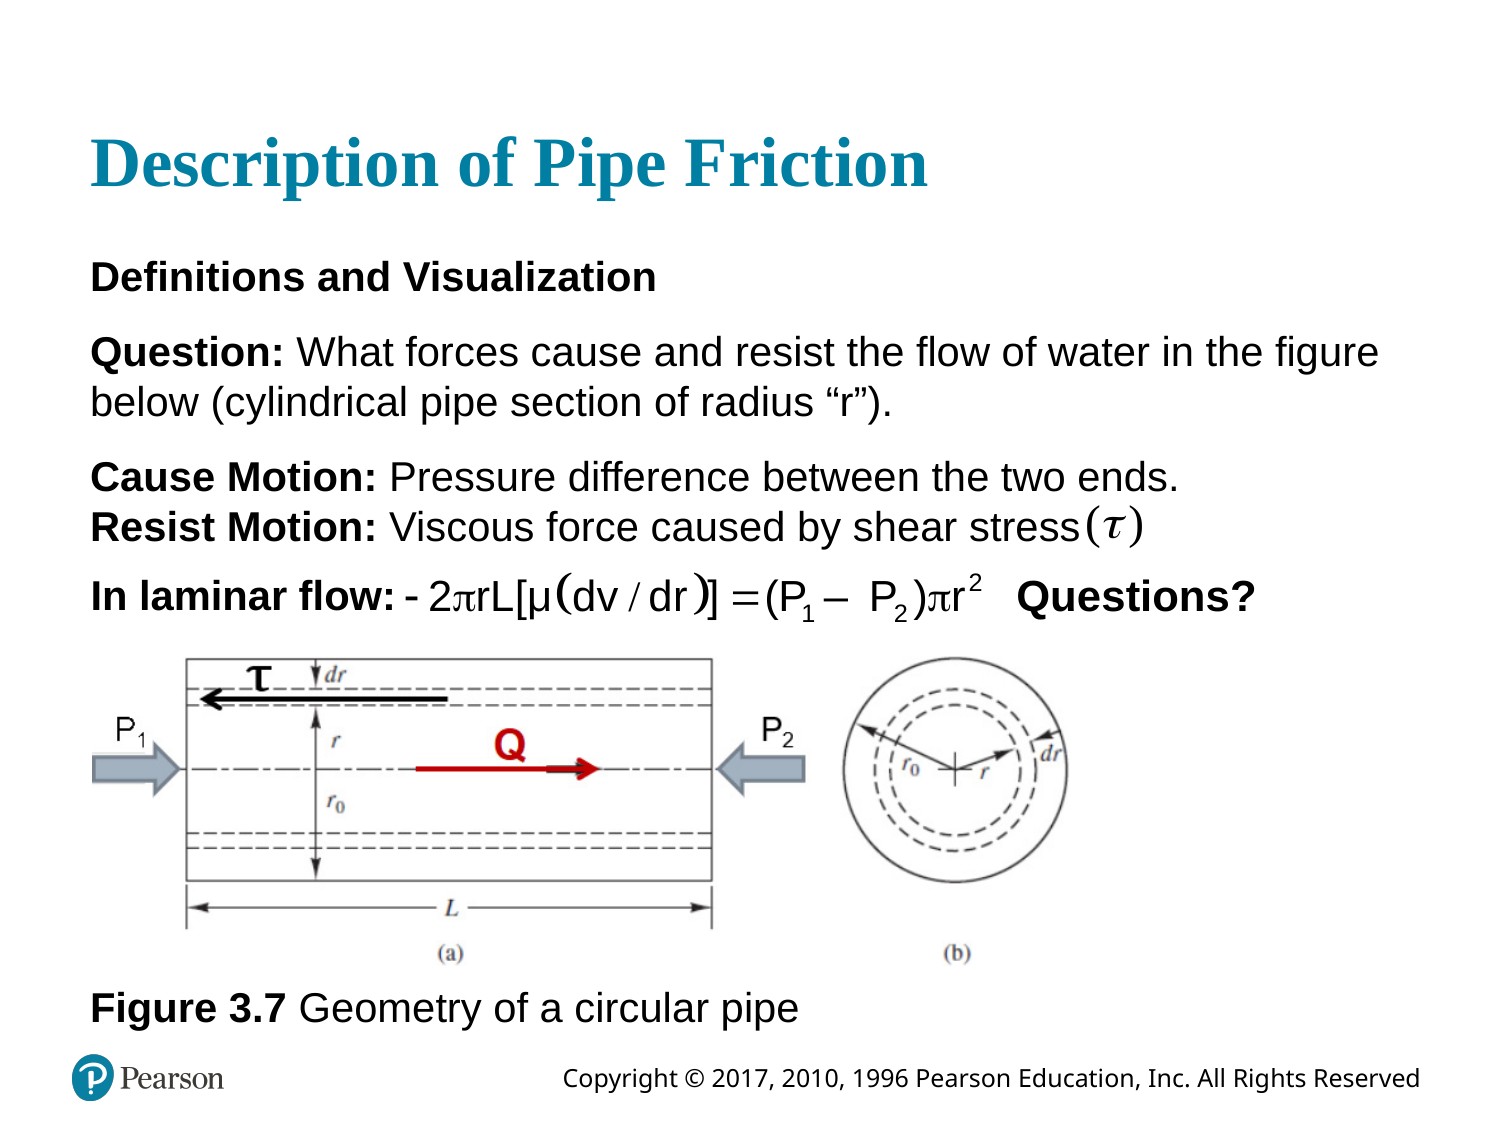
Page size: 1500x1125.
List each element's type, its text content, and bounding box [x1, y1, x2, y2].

list Definitions and Visualization Question: What forces cause and resist the flow of water in the figure below (cylindrical pipe section of radius “r”). Cause Motion: Pressure difference between the two ends. Resist Motion: Viscous force caused by shear stress [75, 234, 1425, 544]
picture [72, 1054, 88, 1070]
list In laminar flow: [75, 553, 412, 637]
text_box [397, 563, 1265, 637]
picture [80, 1063, 106, 1088]
list Figure 3.7 Geometry of a circular pipe [75, 965, 896, 1043]
title Description of Pipe Friction [75, 35, 1425, 216]
picture [72, 1087, 83, 1101]
picture [98, 1054, 224, 1101]
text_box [1078, 495, 1154, 559]
picture [91, 656, 1071, 966]
